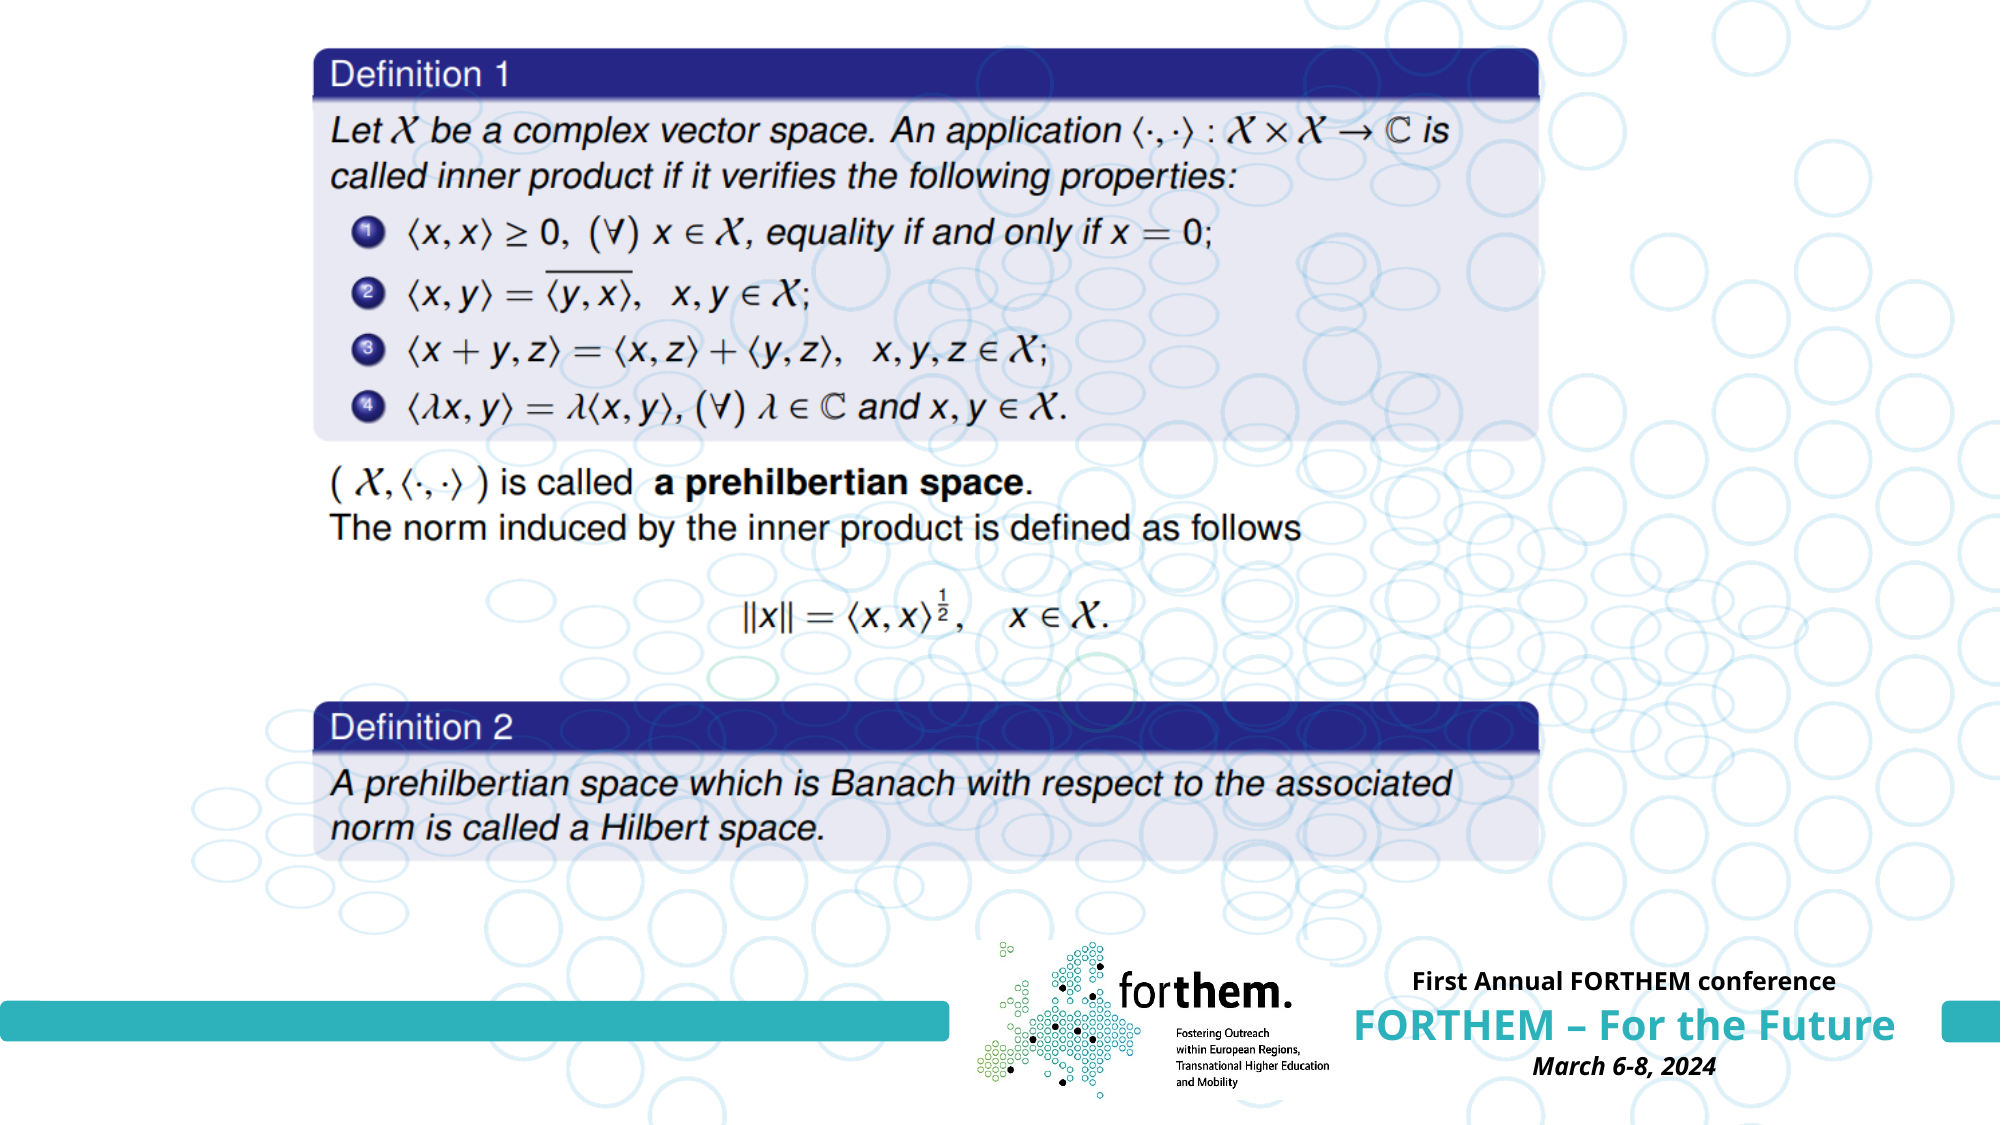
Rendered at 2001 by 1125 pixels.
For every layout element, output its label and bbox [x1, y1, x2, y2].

picture [191, 0, 2000, 1125]
text_box [0, 999, 484, 1043]
list [263, 0, 484, 85]
